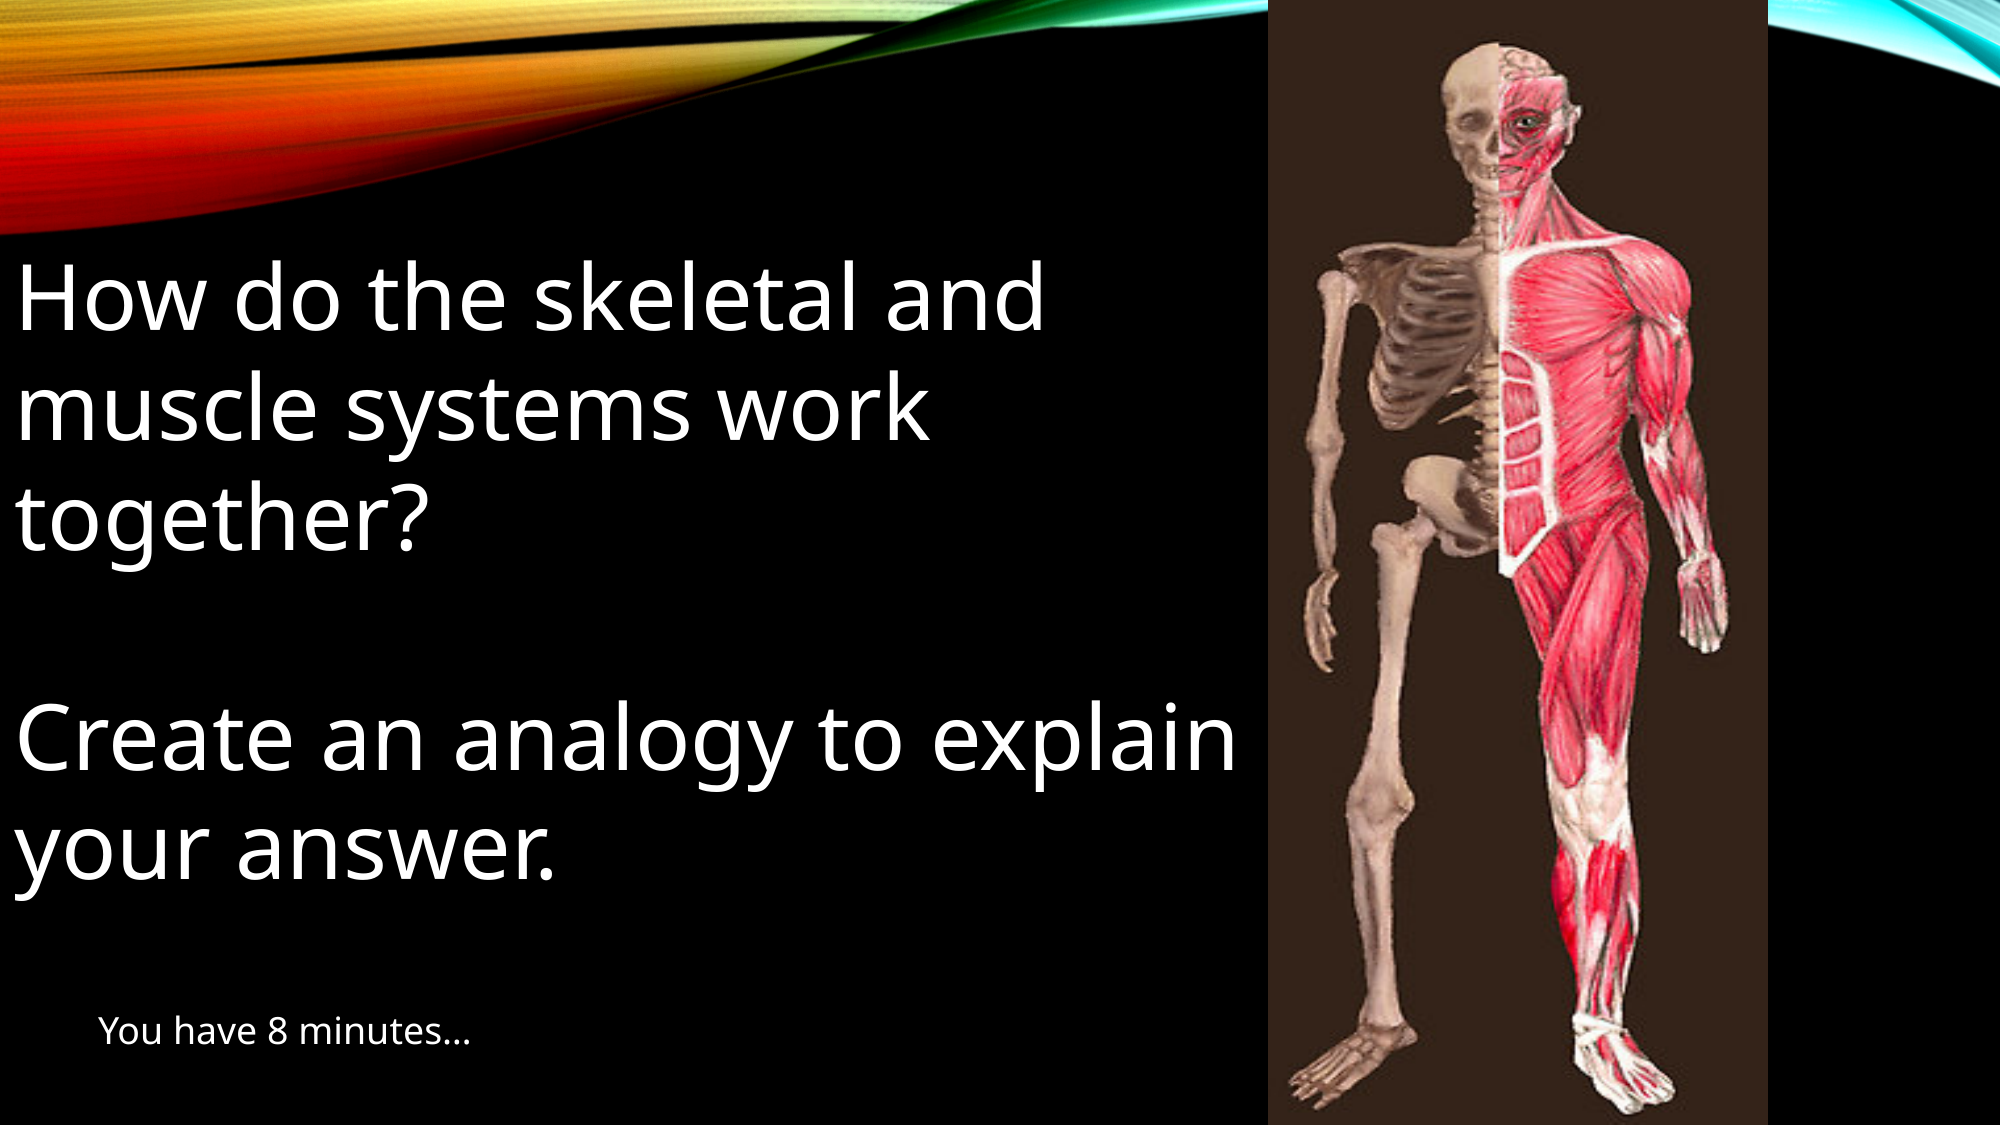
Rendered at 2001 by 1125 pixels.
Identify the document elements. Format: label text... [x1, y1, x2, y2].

text_box How do the skeletal and muscle systems work together? Create an analogy to explain your answer. [0, 231, 1268, 906]
text_box You have 8 minutes… [83, 999, 1034, 1060]
picture [0, 0, 2000, 1125]
